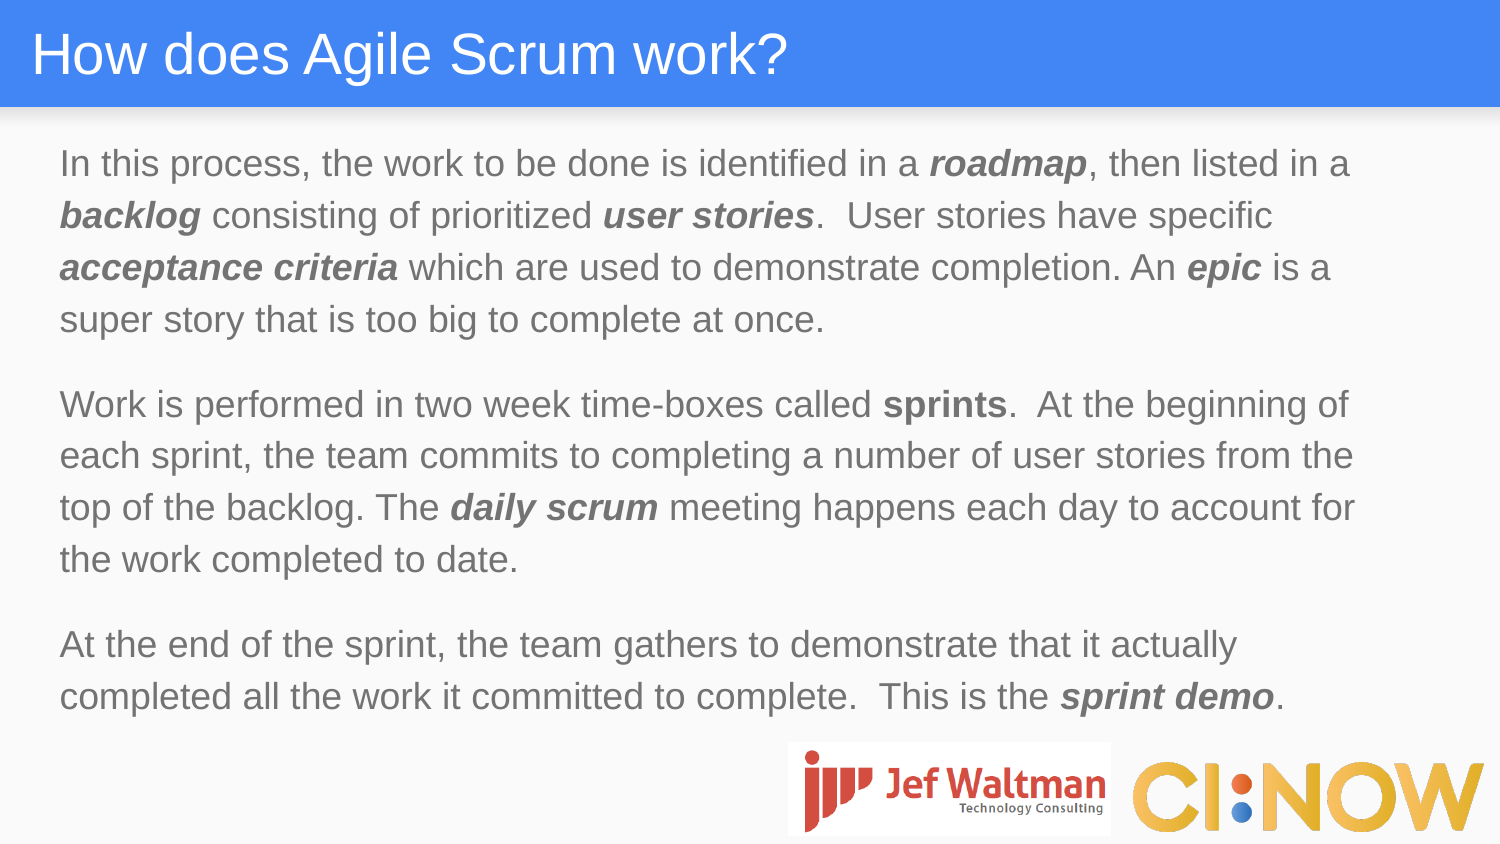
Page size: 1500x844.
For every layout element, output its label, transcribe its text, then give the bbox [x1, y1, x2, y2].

picture [788, 742, 1112, 836]
list In this process, the work to be done is identified in a roadmap, then listed in a backlog consisting of prioritized user stories. User stories have specific acceptance criteria which are used to demonstrate completion. An epic is a super story that is too big to complete at once. Work is performed in two week time-boxes called sprints. At the beginning of each sprint, the team commits to completing a number of user stories from the top of the backlog. The daily scrum meeting happens each day to account for the work completed to date. At the end of the sprint, the team gathers to demonstrate that it actually completed all the work it committed to complete. This is the sprint demo. [44, 117, 1394, 734]
title How does Agile Scrum work? [16, 2, 1464, 102]
picture [1133, 761, 1484, 832]
